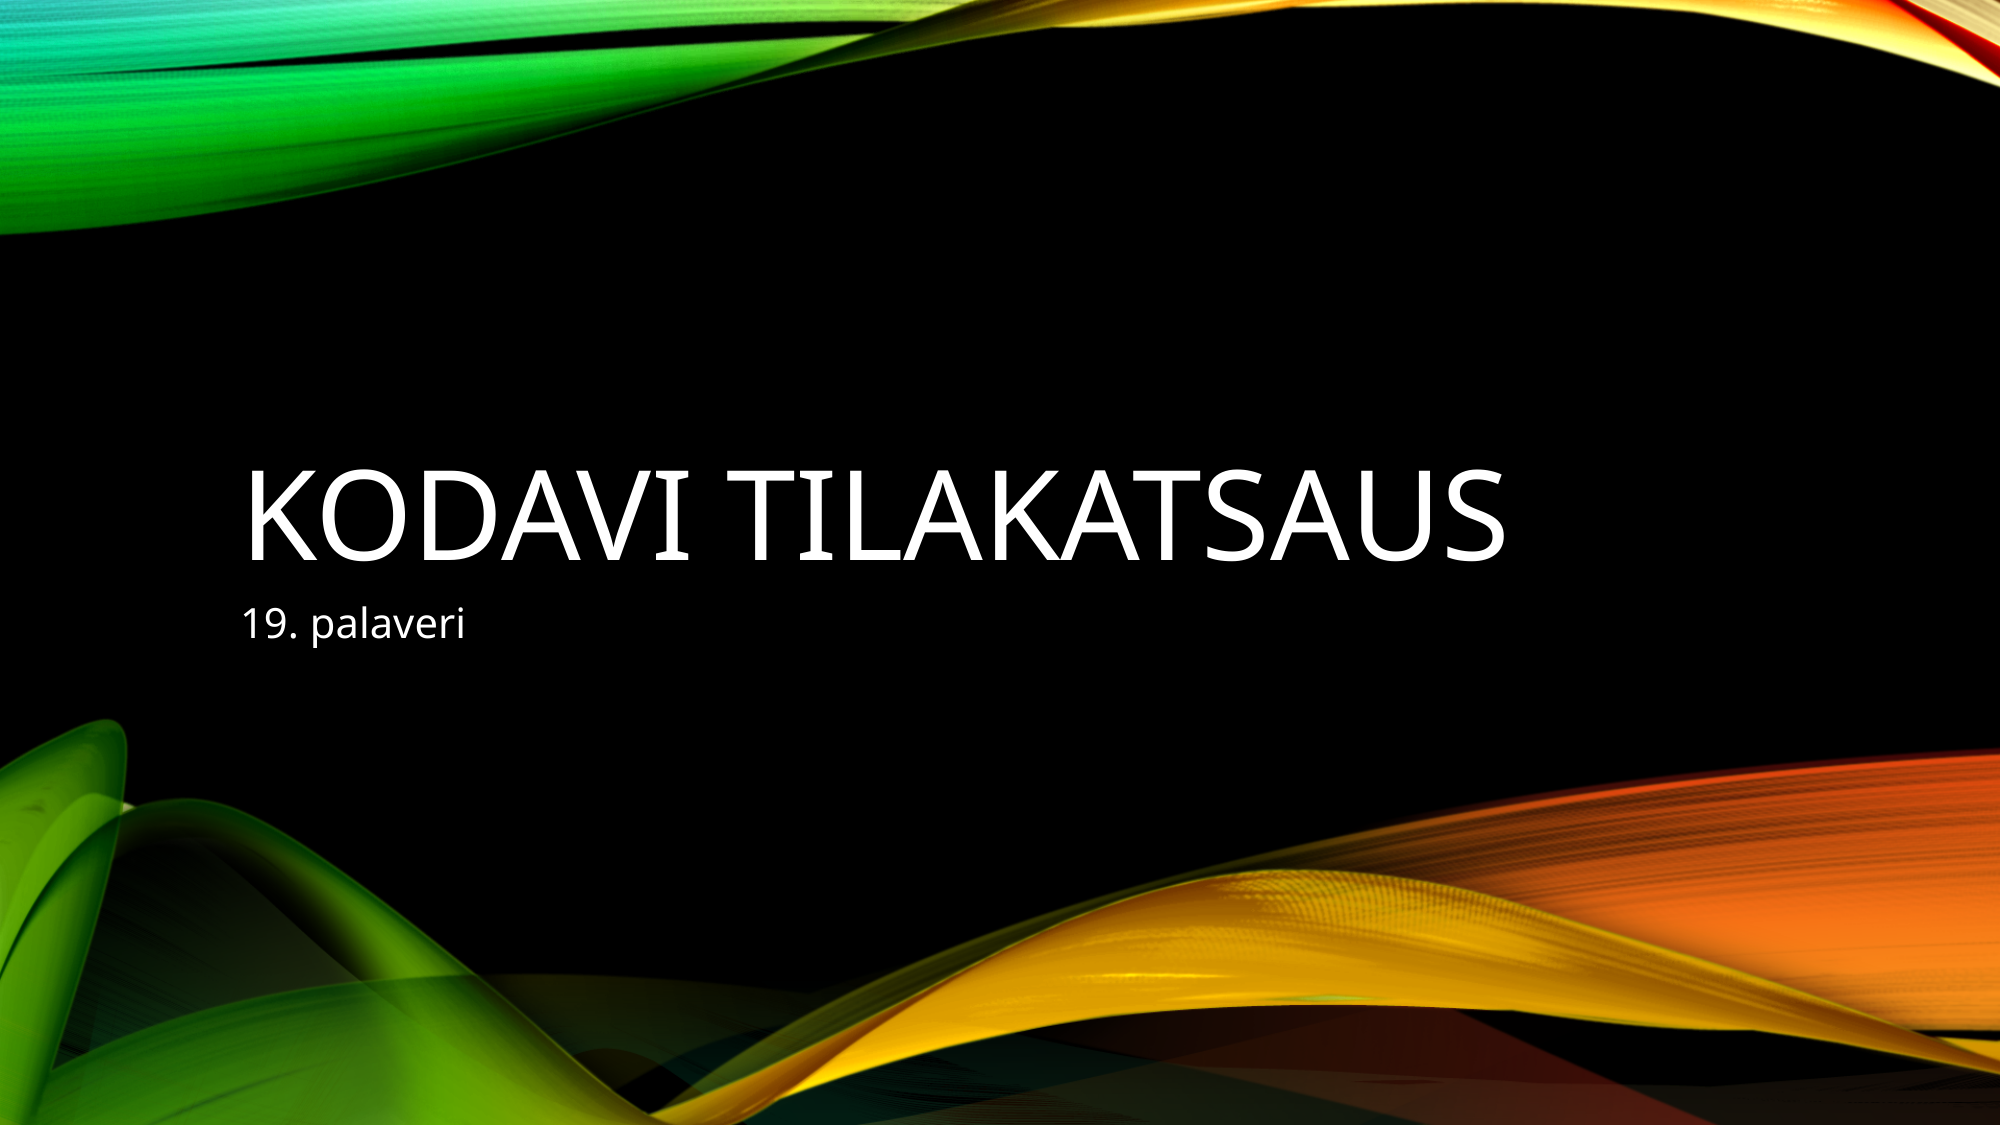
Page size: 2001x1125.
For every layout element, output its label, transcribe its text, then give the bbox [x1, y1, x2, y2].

picture [0, 717, 2000, 1125]
picture [0, 0, 2000, 237]
title Kodavi tilakatsaus [225, 295, 1775, 595]
subtitle 19. palaveri [225, 595, 1775, 708]
